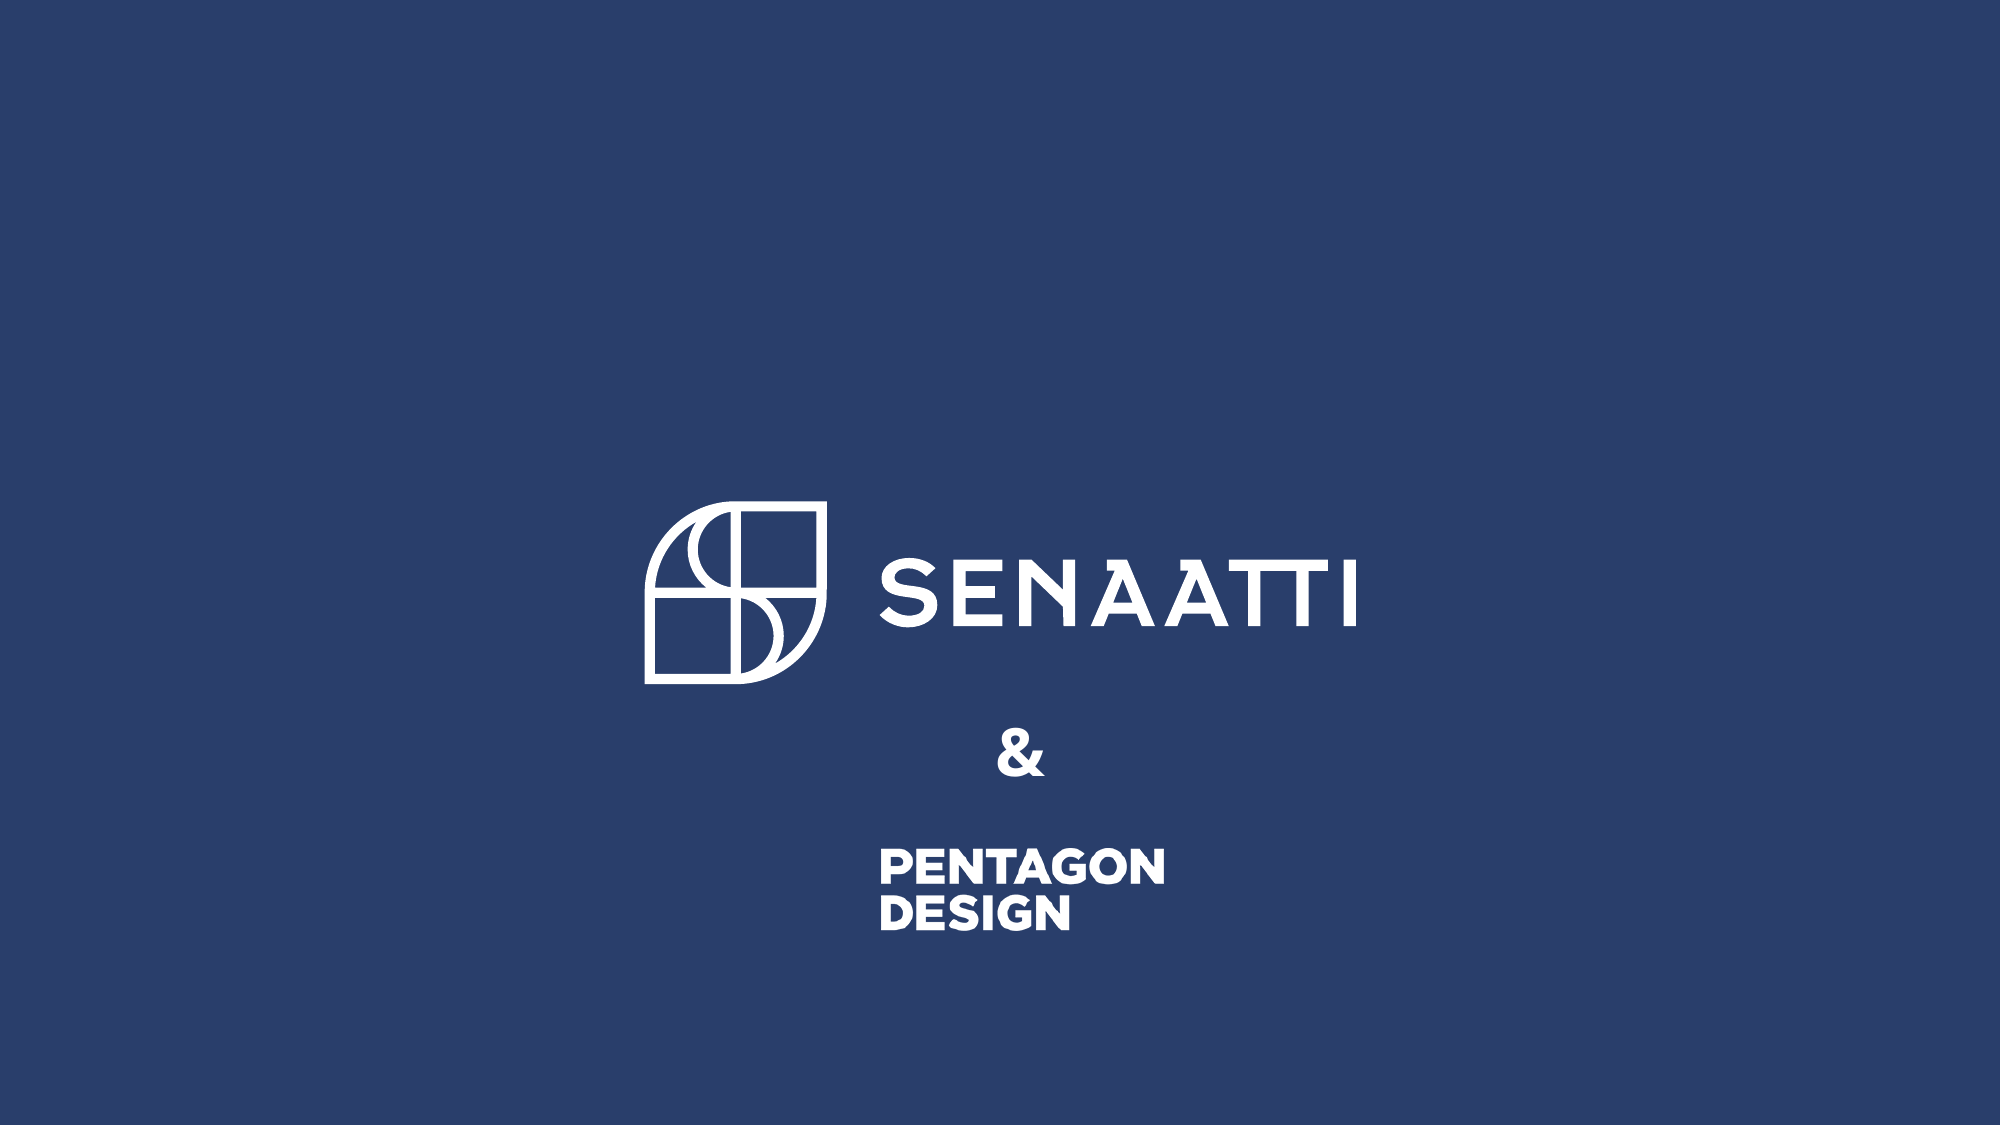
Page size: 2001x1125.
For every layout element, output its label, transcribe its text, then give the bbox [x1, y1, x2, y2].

text_box & [995, 710, 1444, 791]
picture [880, 848, 1165, 938]
